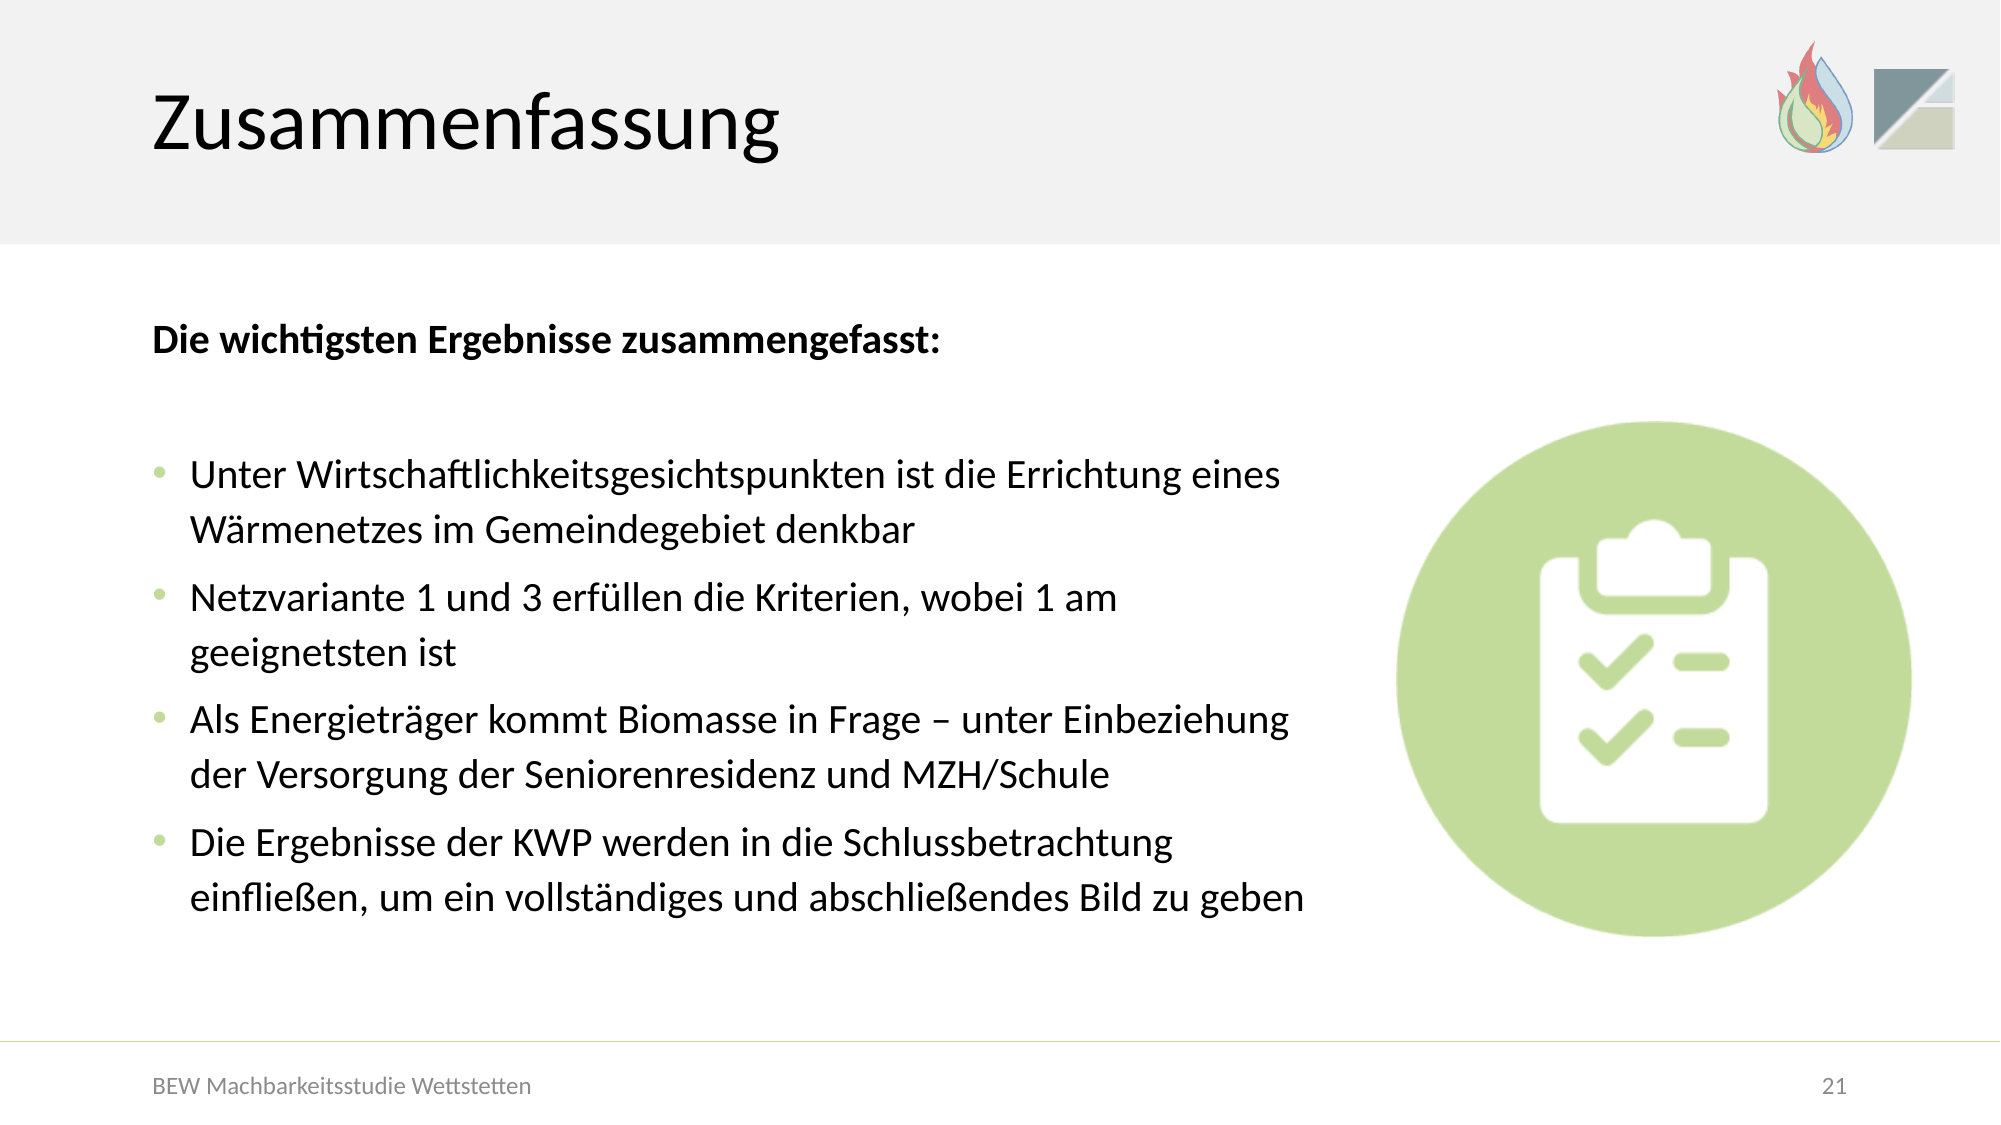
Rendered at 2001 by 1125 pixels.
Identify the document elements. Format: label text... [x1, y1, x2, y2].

title Zusammenfassung [137, 13, 1863, 231]
list Die wichtigsten Ergebnisse zusammengefasst: Unter Wirtschaftlichkeitsgesichtspunkten ist die Errichtung eines Wärmenetzes im Gemeindegebiet denkbar Netzvariante 1 und 3 erfüllen die Kriterien, wobei 1 am geeignetsten ist Als Energieträger kommt Biomasse in Frage – unter Einbeziehung der Versorgung der Seniorenresidenz und MZH/Schule Die Ergebnisse der KWP werden in die Schlussbetrachtung einfließen, um ein vollständiges und abschließendes Bild zu geben [137, 299, 1353, 954]
picture [1396, 421, 1914, 939]
footer BEW Machbarkeitsstudie Wettstetten [137, 1054, 1338, 1115]
slide_number 21 [1726, 1054, 1863, 1115]
